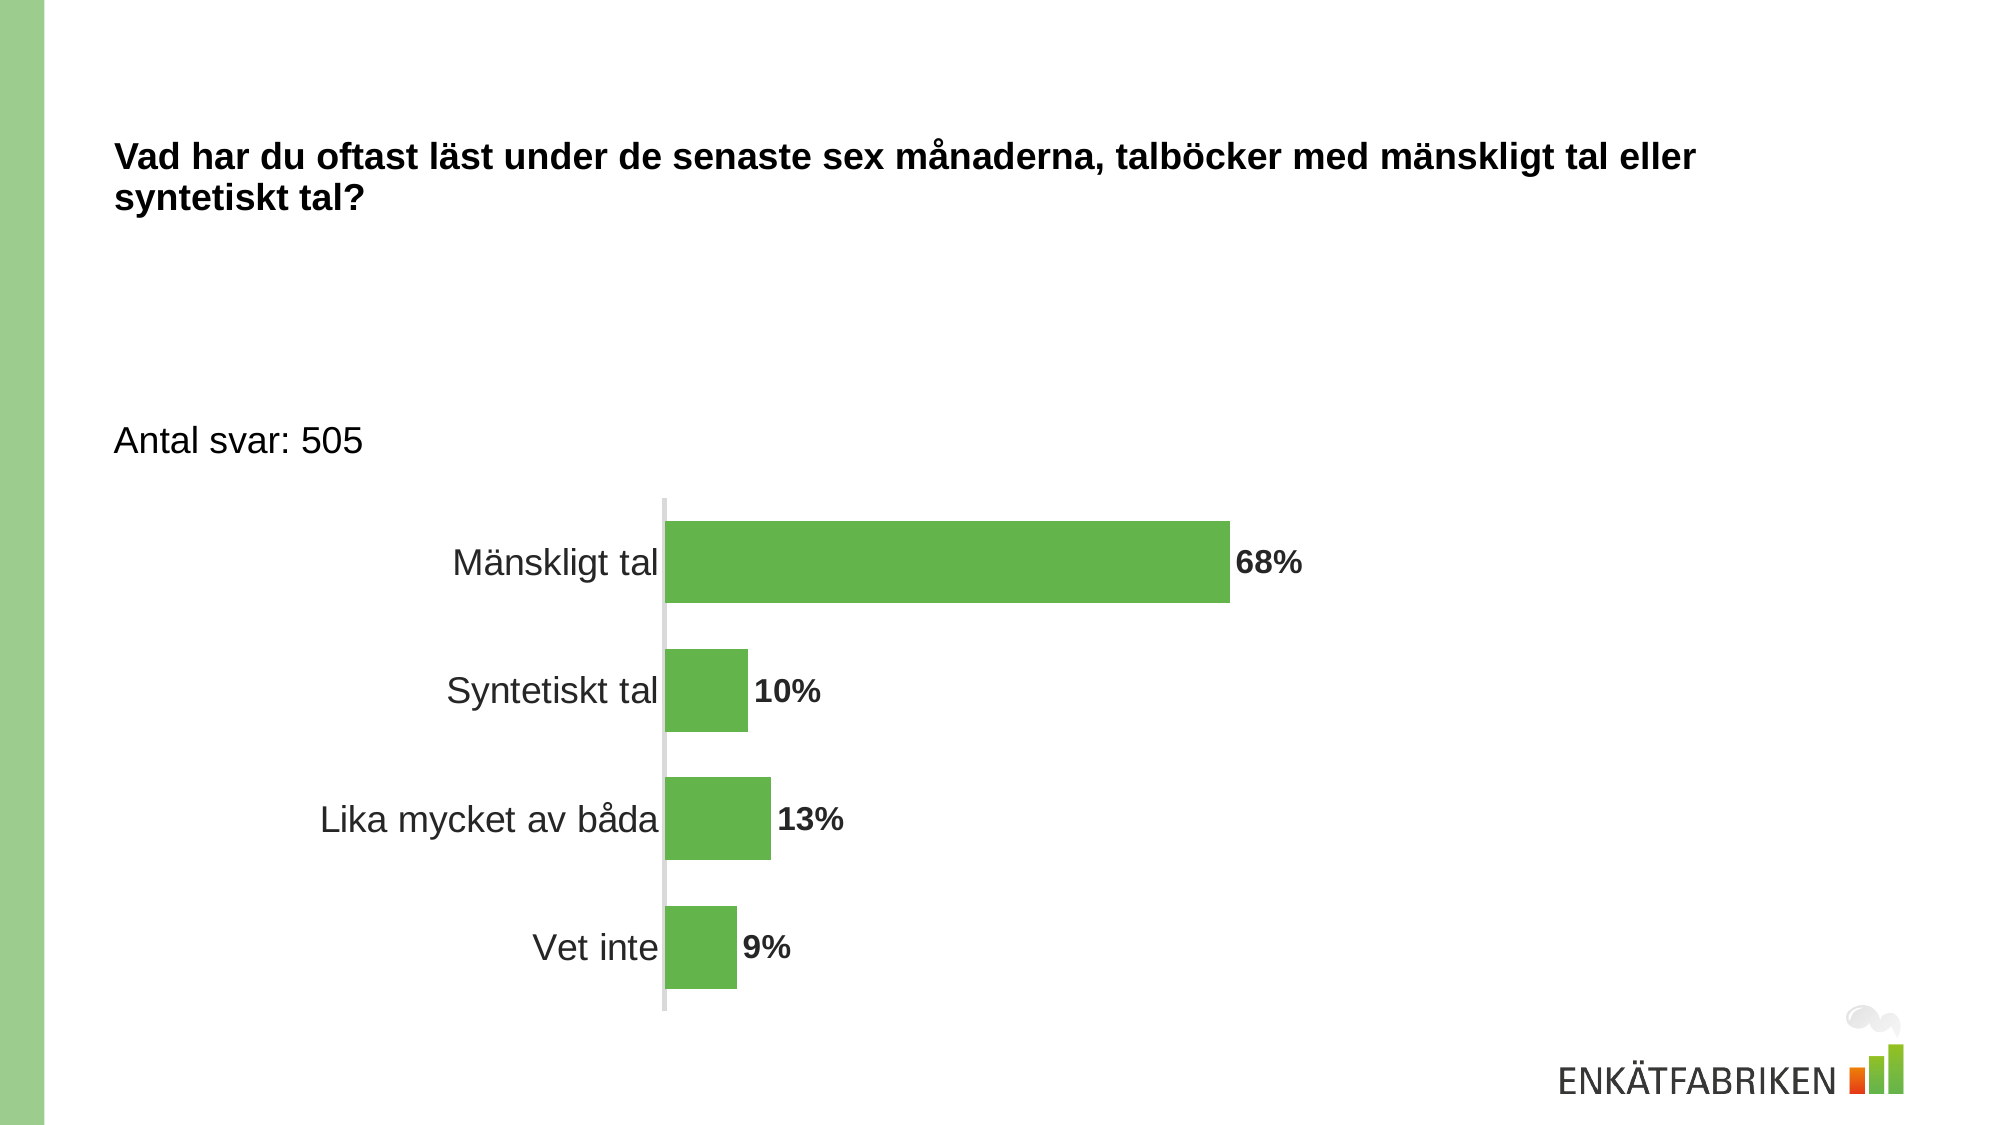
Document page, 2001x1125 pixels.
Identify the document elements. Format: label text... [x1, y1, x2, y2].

picture [1560, 1005, 1904, 1094]
list Antal svar: 505 [98, 413, 945, 1018]
title Vad har du oftast läst under de senaste sex månaderna, talböcker med mänskligt tal eller syntetiskt tal? [99, 76, 1892, 226]
chart [265, 474, 1350, 1015]
